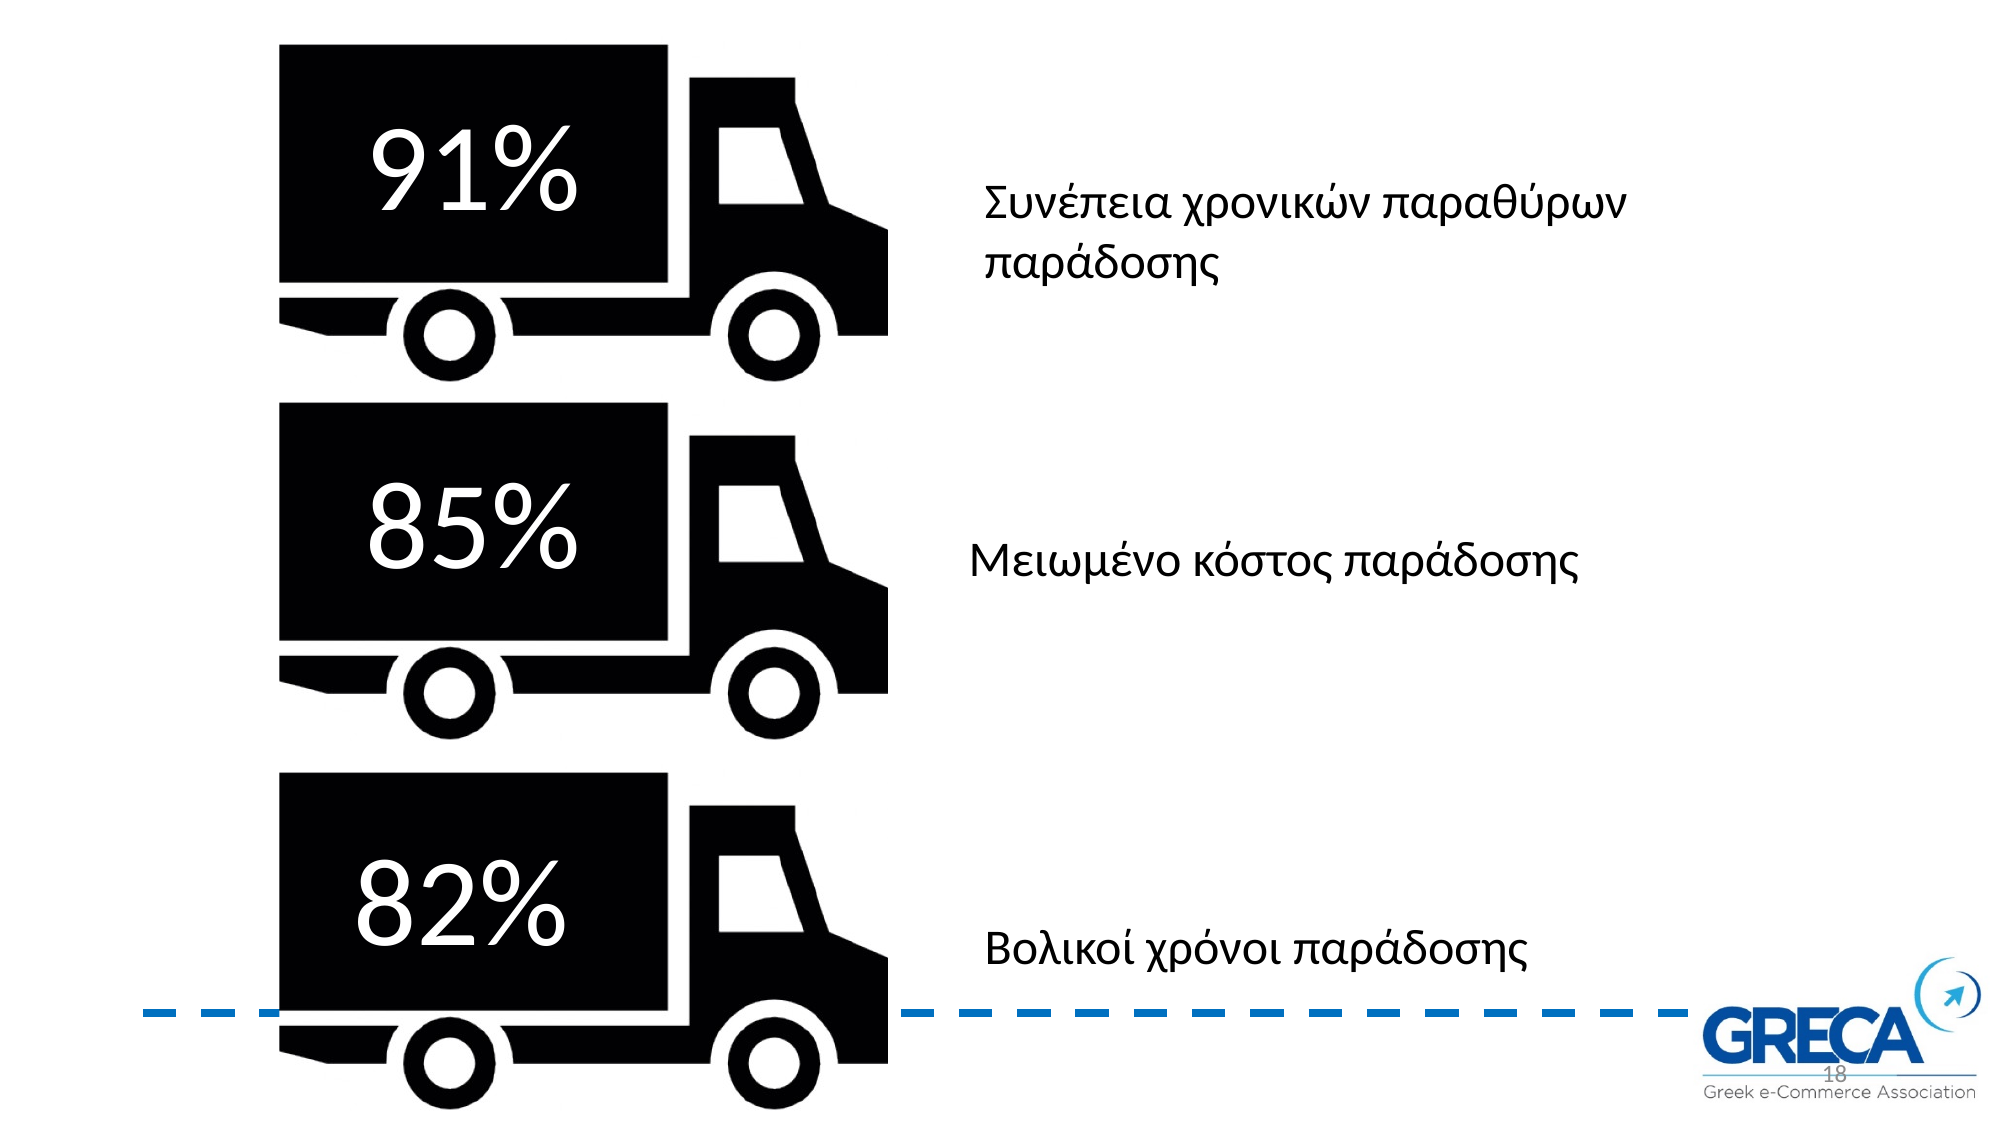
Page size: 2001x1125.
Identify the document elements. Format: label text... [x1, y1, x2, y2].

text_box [279, 394, 1651, 741]
picture [1683, 932, 2000, 1123]
slide_number 18 [1635, 1042, 1863, 1103]
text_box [279, 36, 1712, 383]
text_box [279, 764, 1635, 1111]
